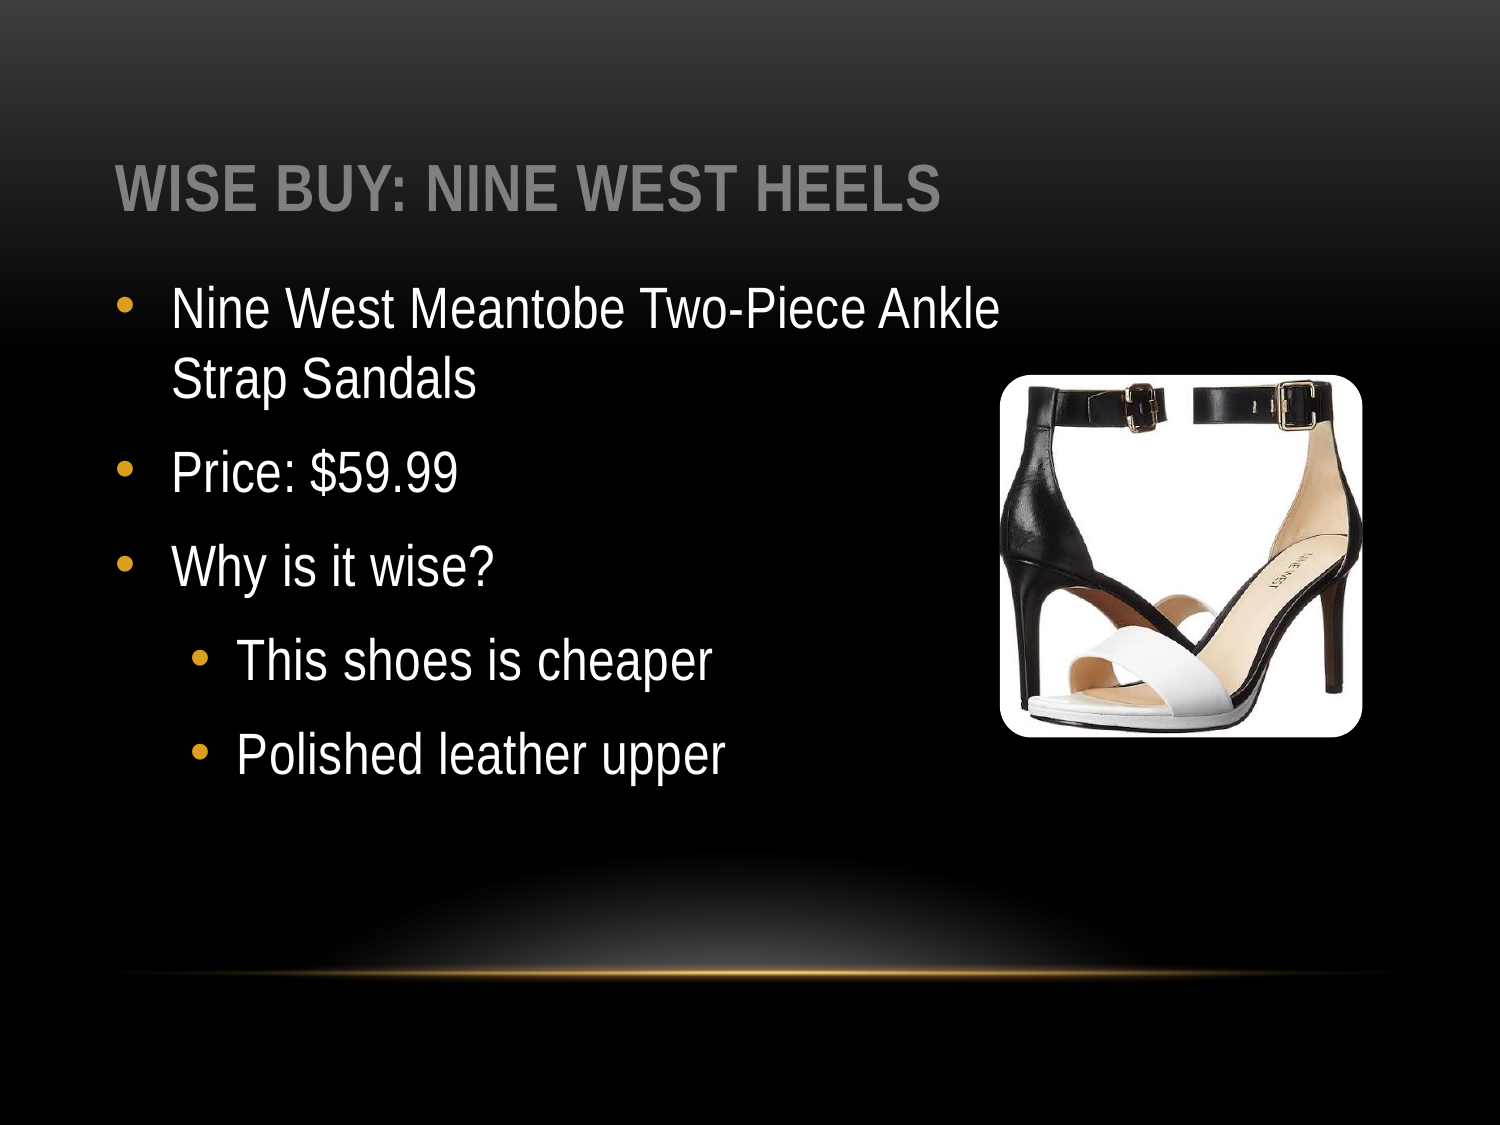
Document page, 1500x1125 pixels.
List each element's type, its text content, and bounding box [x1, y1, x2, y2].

list Nine West Meantobe Two-Piece Ankle Strap Sandals Price: $59.99 Why is it wise? This shoes is cheaper Polished leather upper [99, 262, 1050, 938]
title Wise buy: nine west heels [99, 45, 1400, 233]
picture [0, 0, 1500, 1125]
